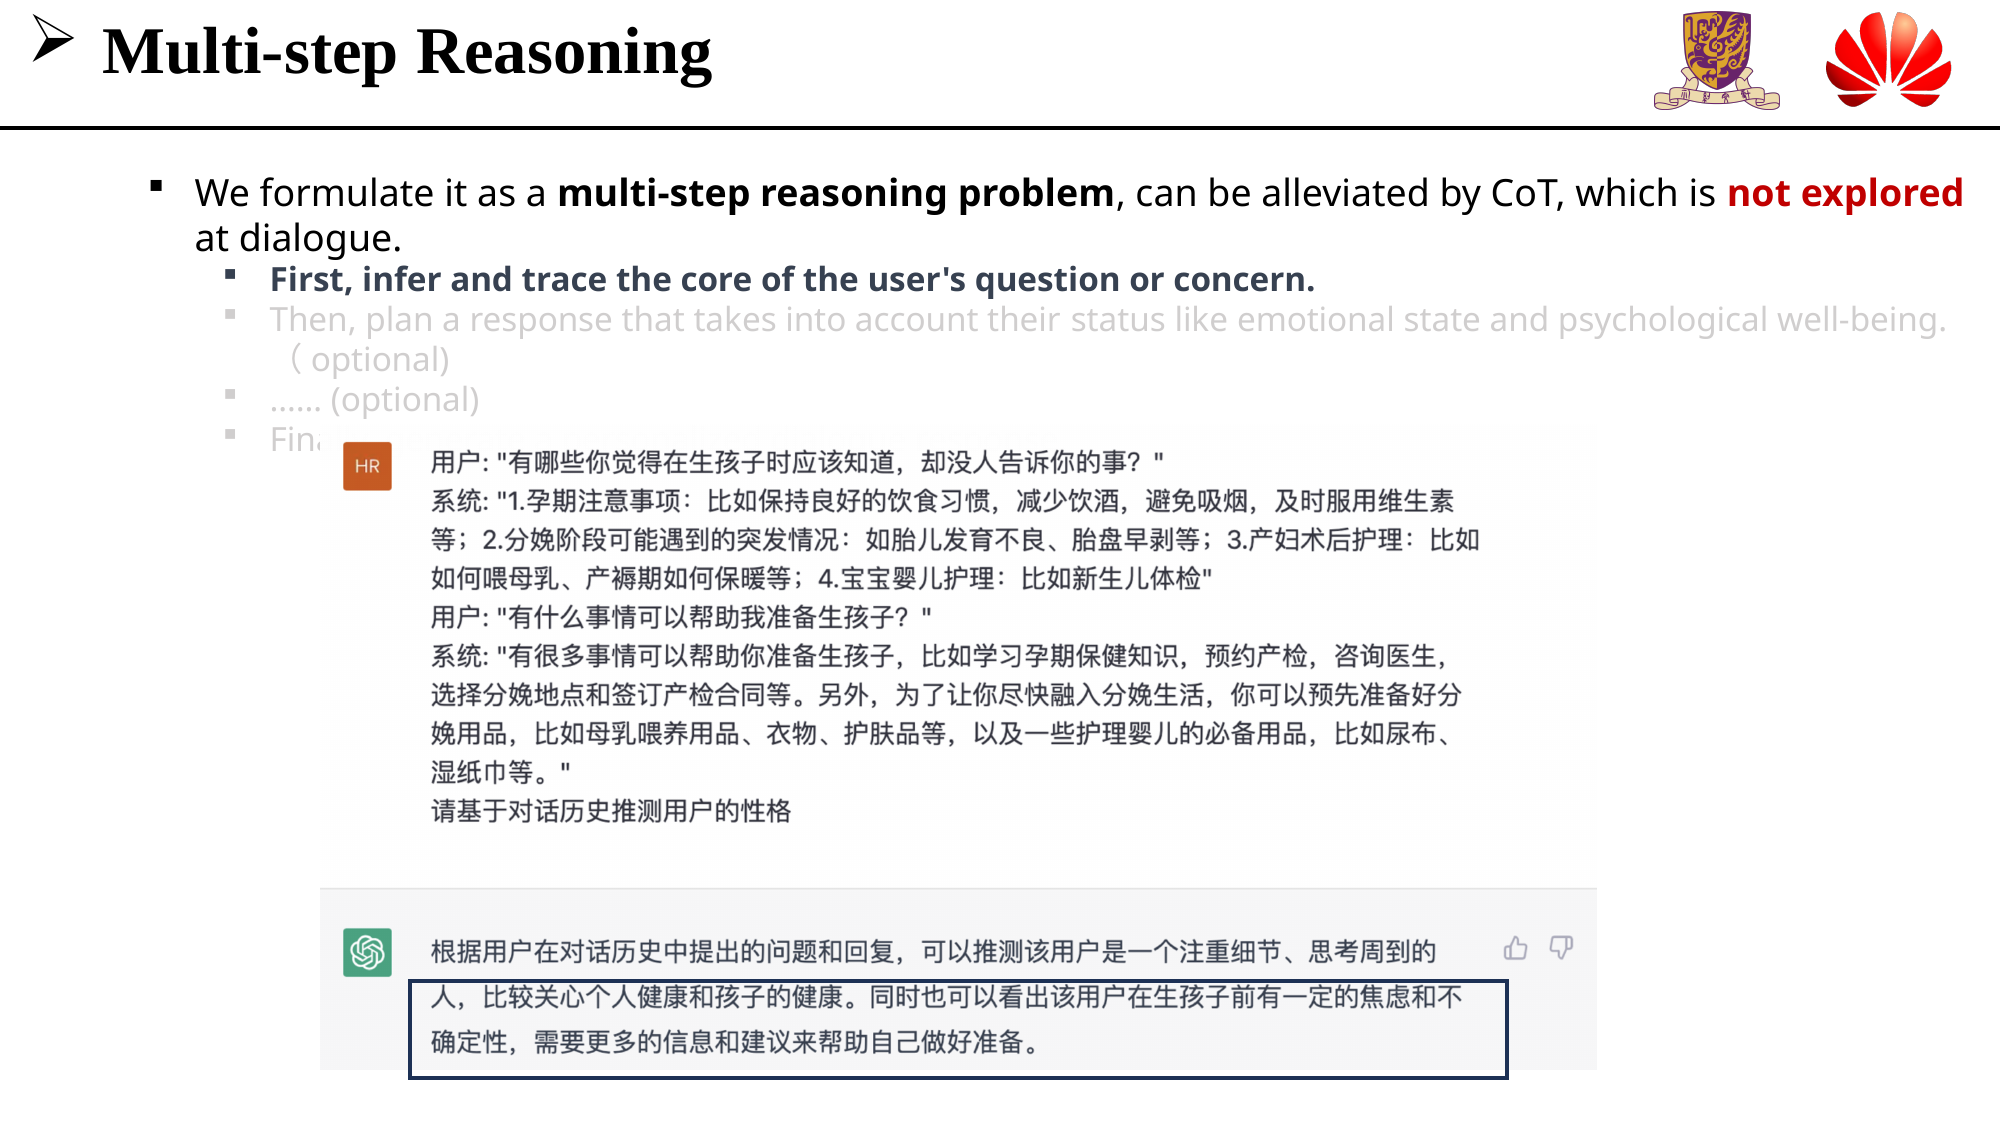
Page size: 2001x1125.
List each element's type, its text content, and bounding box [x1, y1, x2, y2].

text_box [409, 1070, 1508, 1079]
picture [1826, 8, 1952, 110]
picture [320, 424, 1597, 1070]
text_box We formulate it as a multi-step reasoning problem, can be alleviated by CoT, which is not explored at dialogue. First, infer and trace the core of the user's question or concern. Then, plan a response that takes into account their status like emotional state and psychological well-being. （optional) …… (optional) Finally, generate a personalized dialogue response. [132, 161, 2000, 466]
text_box Multi-step Reasoning [0, 0, 771, 95]
picture [1654, 11, 1780, 110]
